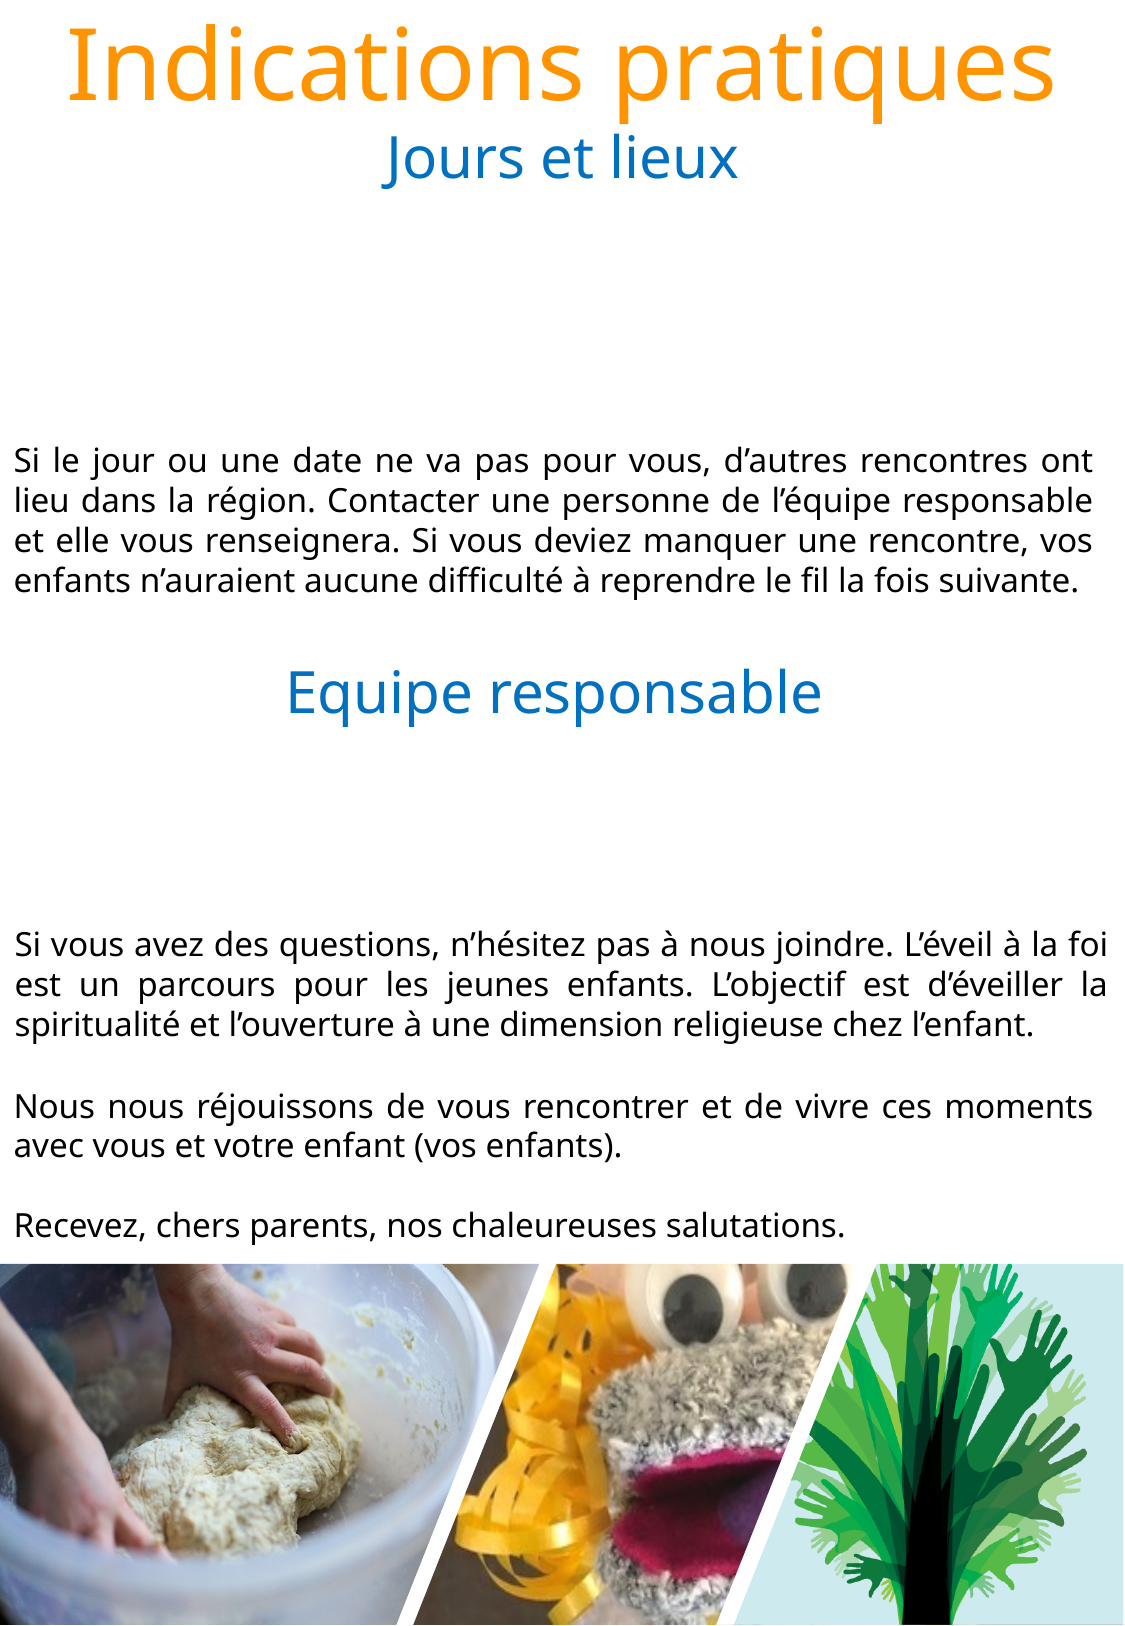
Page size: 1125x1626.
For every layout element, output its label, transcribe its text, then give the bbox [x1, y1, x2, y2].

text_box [0, 1263, 1124, 1625]
text_box Indications pratiques Jours et lieux [51, 0, 1074, 198]
text_box Nous nous réjouissons de vous rencontrer et de vivre ces moments avec vous et votre enfant (vos enfants). Recevez, chers parents, nos chaleureuses salutations. [0, 1077, 1110, 1263]
text_box Si vous avez des questions, n’hésitez pas à nous joindre. L’éveil à la foi est un parcours pour les jeunes enfants. L’objectif est d’éveiller la spiritualité et l’ouverture à une dimension religieuse chez l’enfant. [0, 915, 1125, 1051]
text_box Equipe responsable [270, 648, 839, 733]
text_box Si le jour ou une date ne va pas pour vous, d’autres rencontres ont lieu dans la région. Contacter une personne de l’équipe responsable et elle vous renseignera. Si vous deviez manquer une rencontre, vos enfants n’auraient aucune difficulté à reprendre le fil la fois suivante. [0, 431, 1110, 607]
